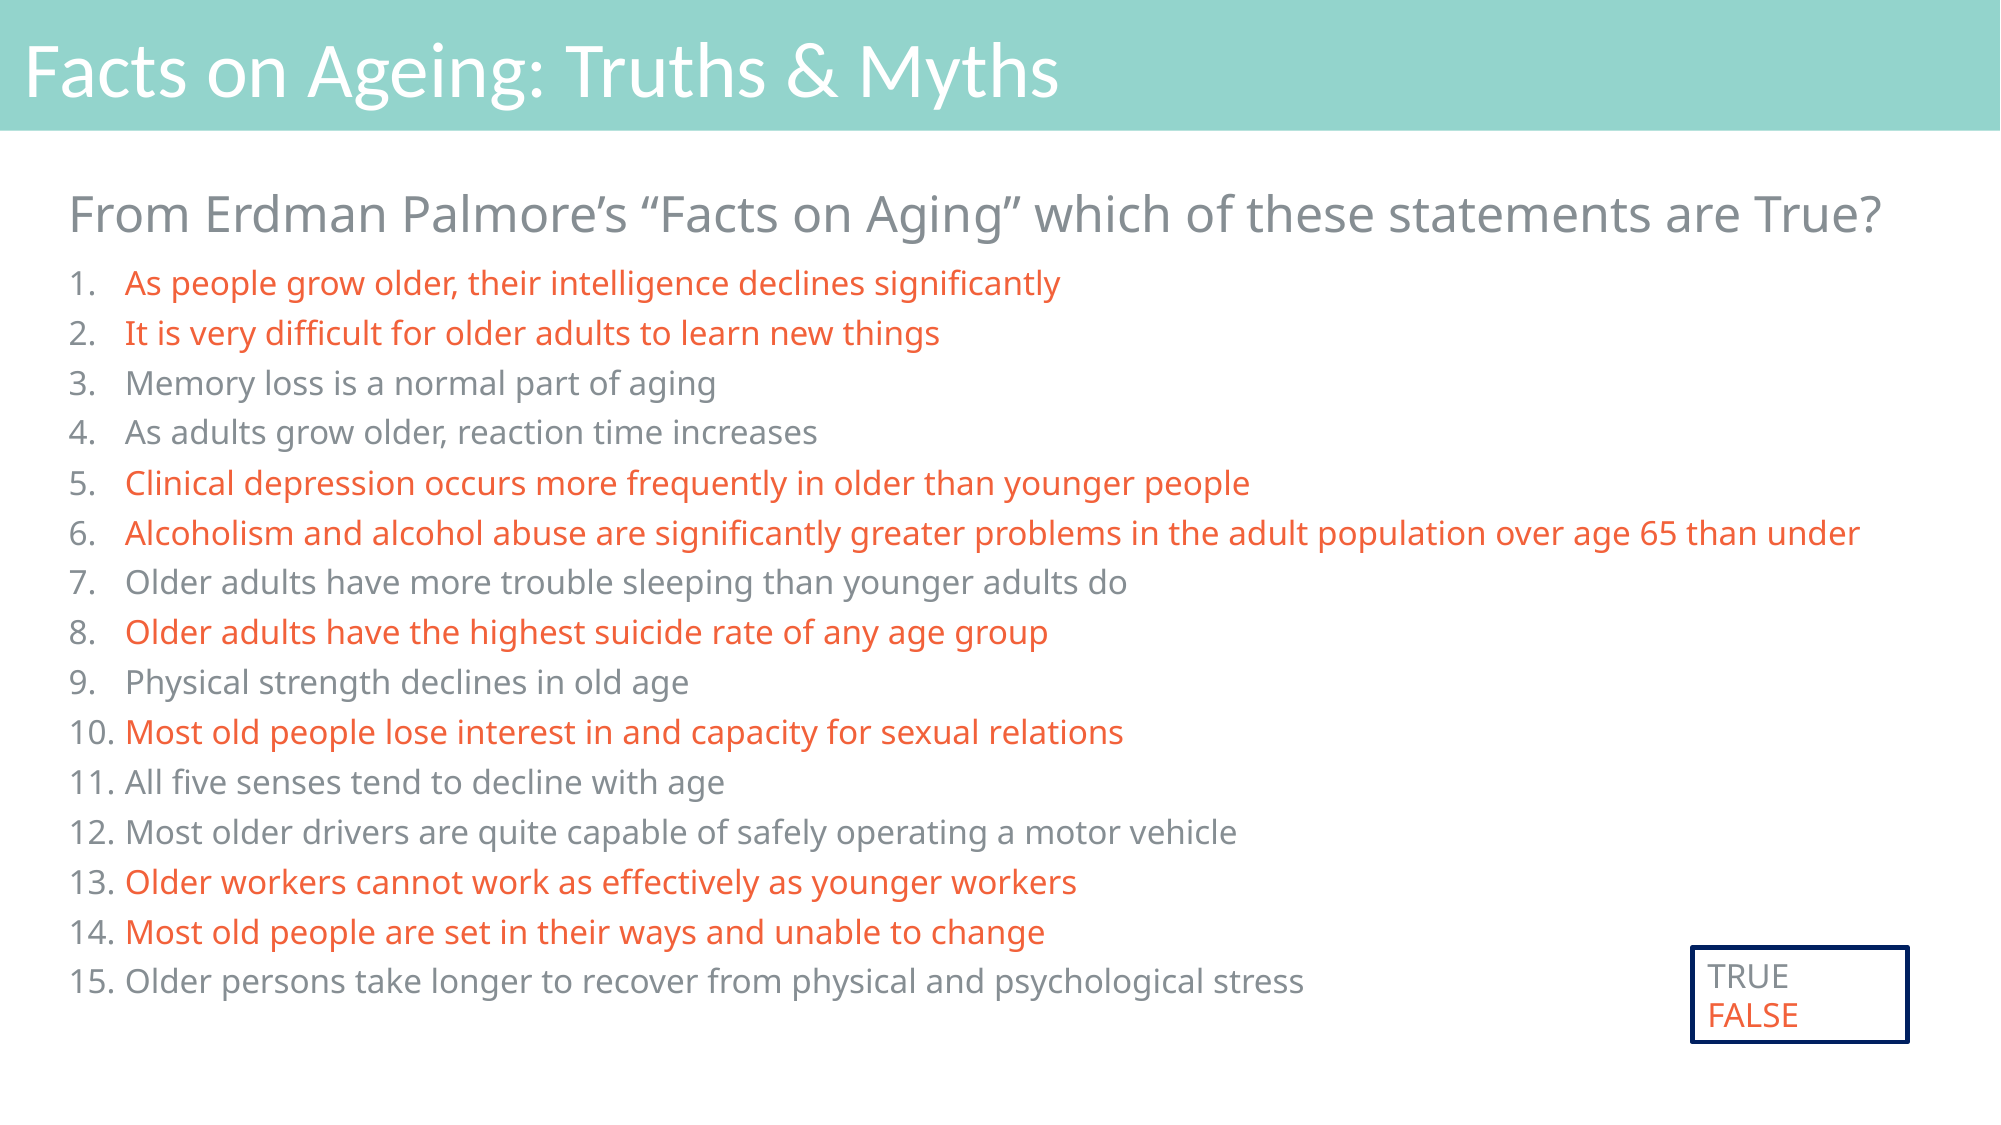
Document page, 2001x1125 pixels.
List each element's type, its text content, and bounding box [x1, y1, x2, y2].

title Facts on Ageing: Truths & Myths [16, 13, 1976, 131]
list From Erdman Palmore’s “Facts on Aging” which of these statements are True? As people grow older, their intelligence declines significantly It is very difficult for older adults to learn new things Memory loss is a normal part of aging As adults grow older, reaction time increases Clinical depression occurs more frequently in older than younger people Alcoholism and alcohol abuse are significantly greater problems in the adult population over age 65 than under Older adults have more trouble sleeping than younger adults do Older adults have the highest suicide rate of any age group Physical strength declines in old age Most old people lose interest in and capacity for sexual relations All five senses tend to decline with age Most older drivers are quite capable of safely operating a motor vehicle Older workers cannot work as effectively as younger workers Most old people are set in their ways and unable to change Older persons take longer to recover from physical and psychological stress [16, 144, 1976, 1108]
text_box TRUE FALSE [1692, 947, 1908, 1043]
